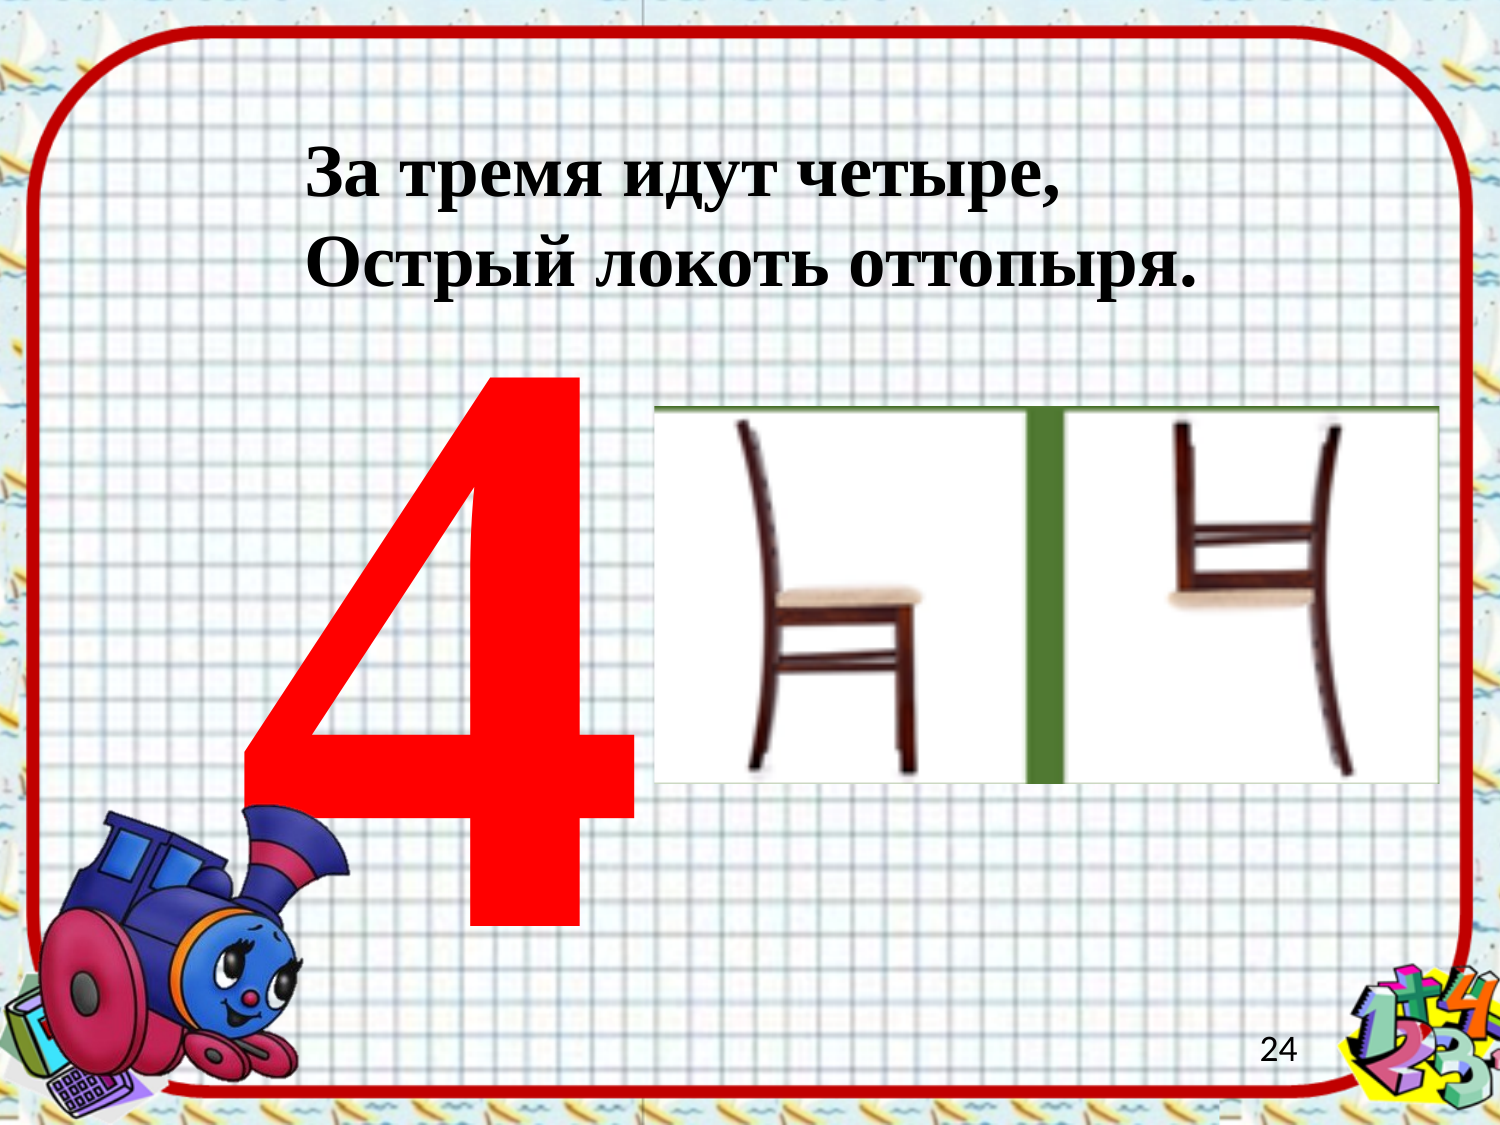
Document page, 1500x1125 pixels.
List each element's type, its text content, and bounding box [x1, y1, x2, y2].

text_box 24 [1224, 1016, 1333, 1077]
picture [0, 0, 1500, 1125]
text_box 4 [218, 85, 659, 1101]
text_box За тремя идут четыре, Острый локоть оттопыря. [659, 113, 1279, 309]
